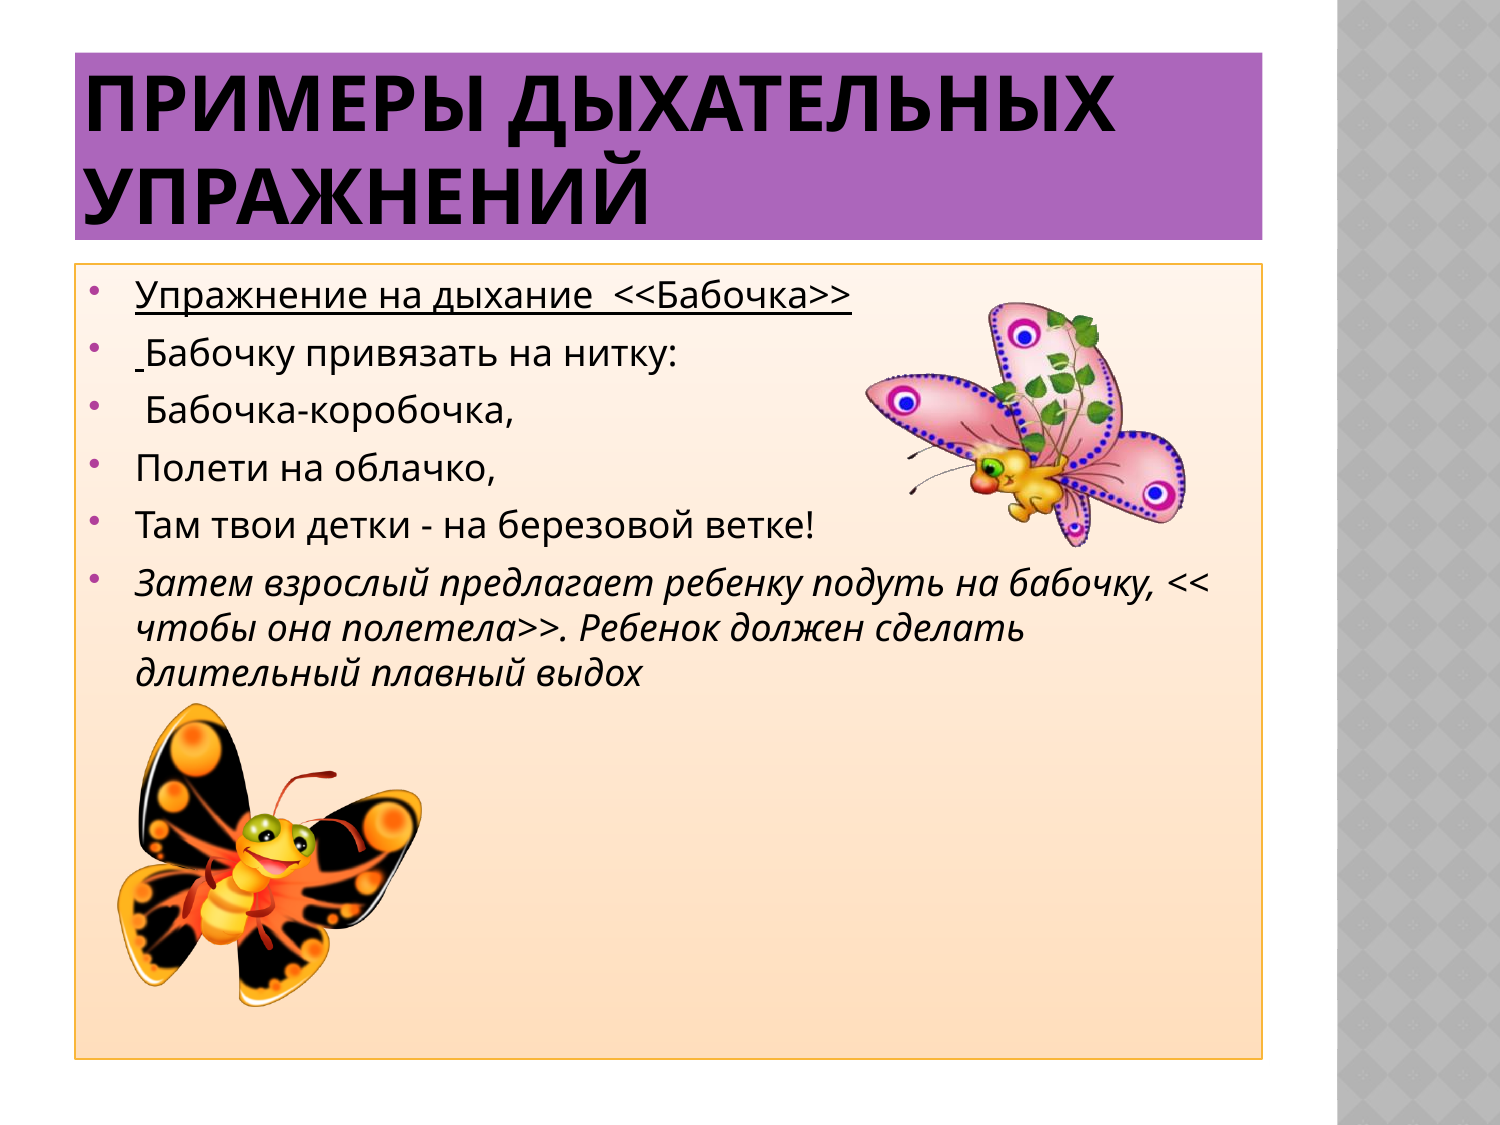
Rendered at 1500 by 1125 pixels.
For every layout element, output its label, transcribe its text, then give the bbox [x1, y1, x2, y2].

picture [116, 702, 423, 1007]
list Упражнение на дыхание <<Бабочка>> Бабочку привязать на нитку: Бабочка-коробочка, Полети на облачко, Там твои детки - на березовой ветке! Затем взрослый предлагает ребенку подуть на бабочку, << чтобы она полетела>>. Ребенок должен сделать длительный плавный выдох [74, 263, 1263, 1060]
picture [855, 292, 1196, 559]
title Примеры дыхательных упражнений [75, 52, 1263, 240]
